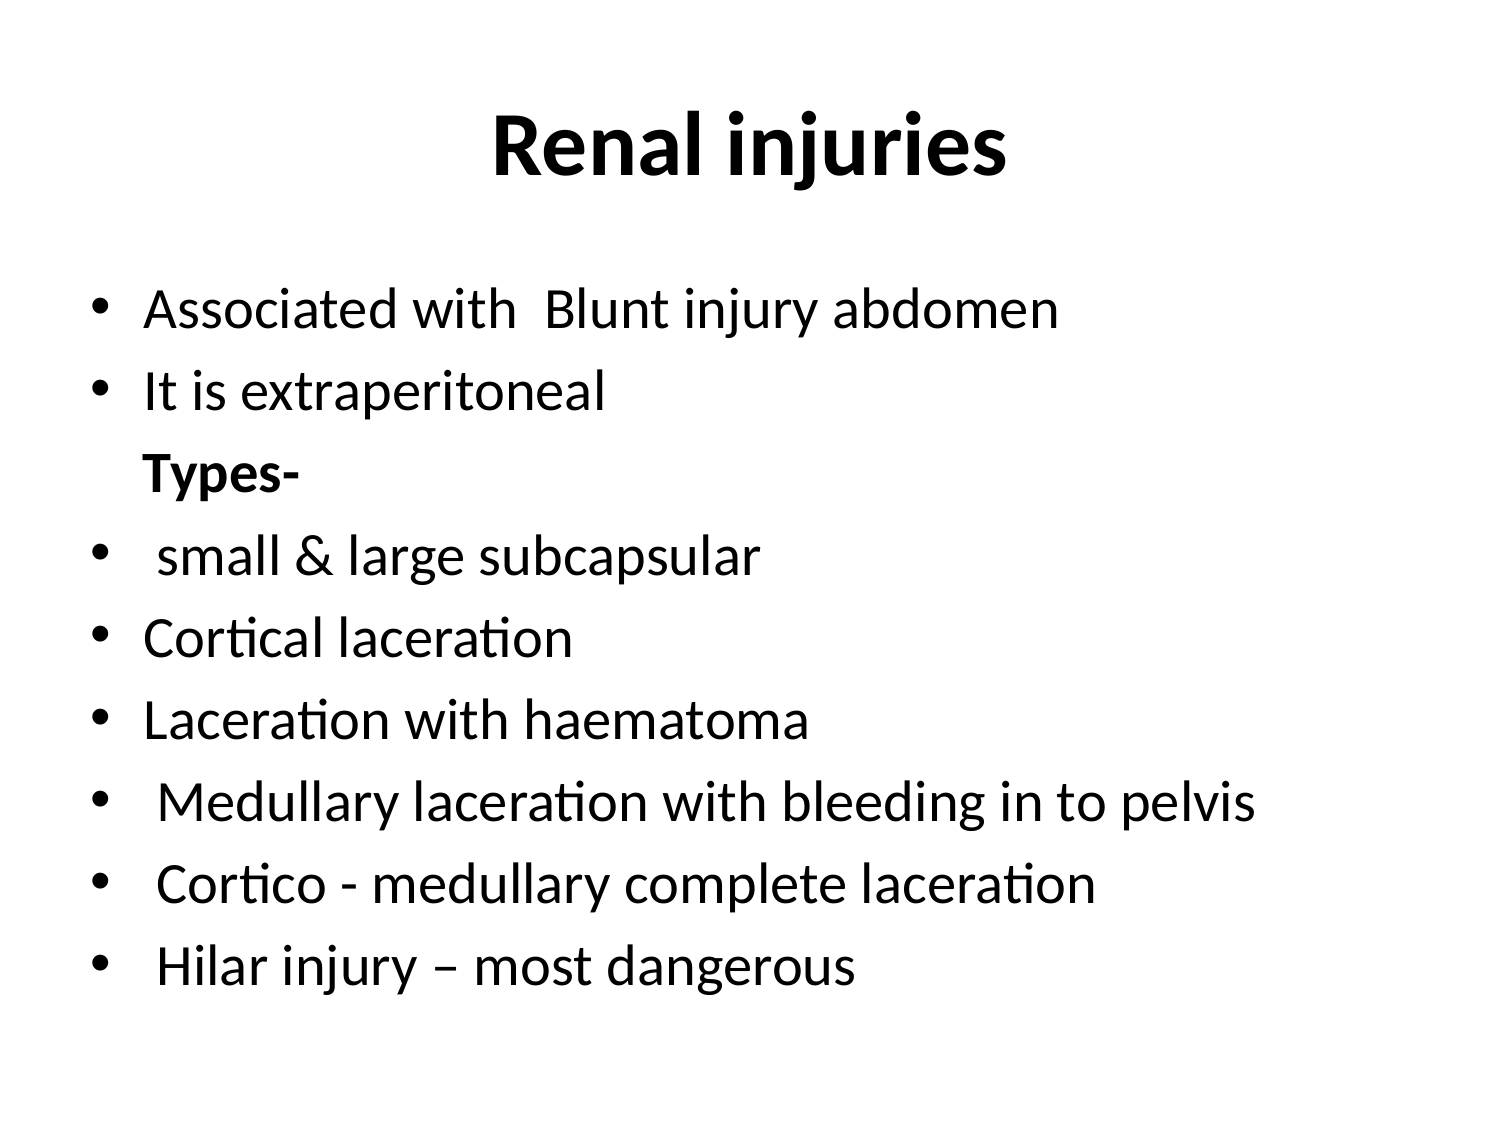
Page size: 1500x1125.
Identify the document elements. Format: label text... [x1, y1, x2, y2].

title Renal injuries [75, 45, 1425, 233]
list Associated with Blunt injury abdomen It is extraperitoneal Types- small & large subcapsular Cortical laceration Laceration with haematoma Medullary laceration with bleeding in to pelvis Cortico - medullary complete laceration Hilar injury – most dangerous [75, 262, 1425, 1005]
